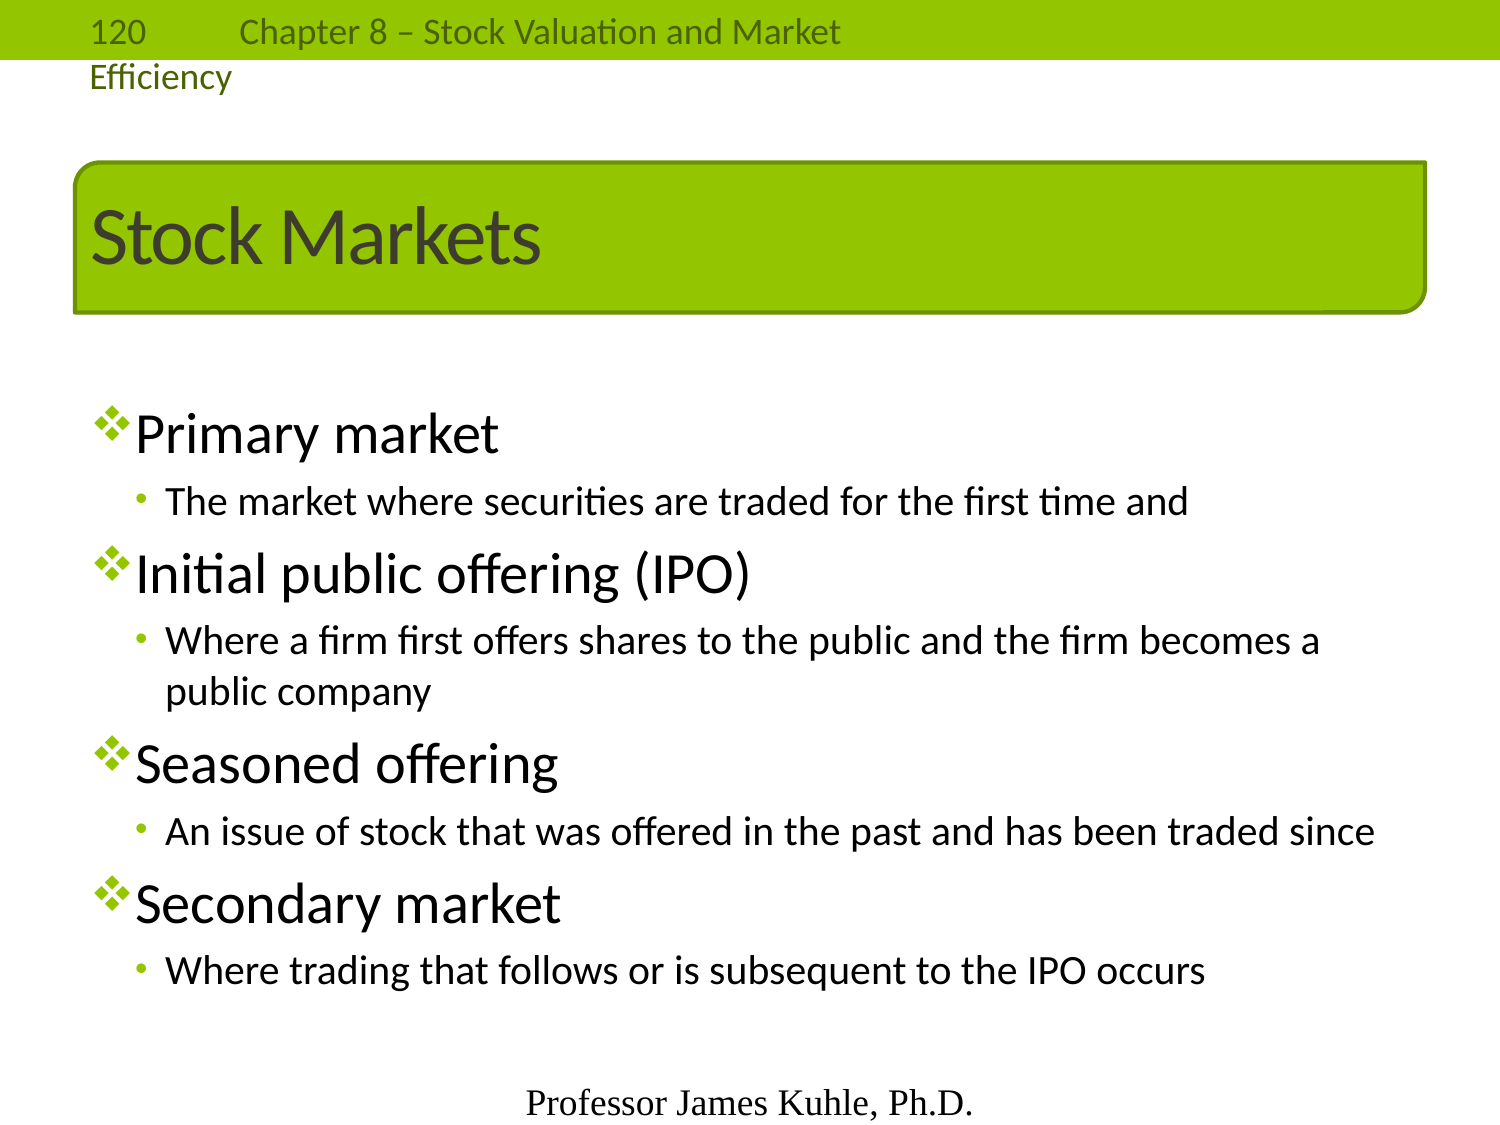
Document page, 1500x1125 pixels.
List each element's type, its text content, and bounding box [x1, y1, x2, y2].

footer Professor James Kuhle, Ph.D. [412, 1071, 1088, 1125]
title Stock Markets [75, 149, 1425, 313]
list Primary market The market where securities are traded for the first time and Initial public offering (IPO) Where a firm first offers shares to the public and the firm becomes a public company Seasoned offering An issue of stock that was offered in the past and has been traded since Secondary market Where trading that follows or is subsequent to the IPO occurs [75, 387, 1425, 1125]
